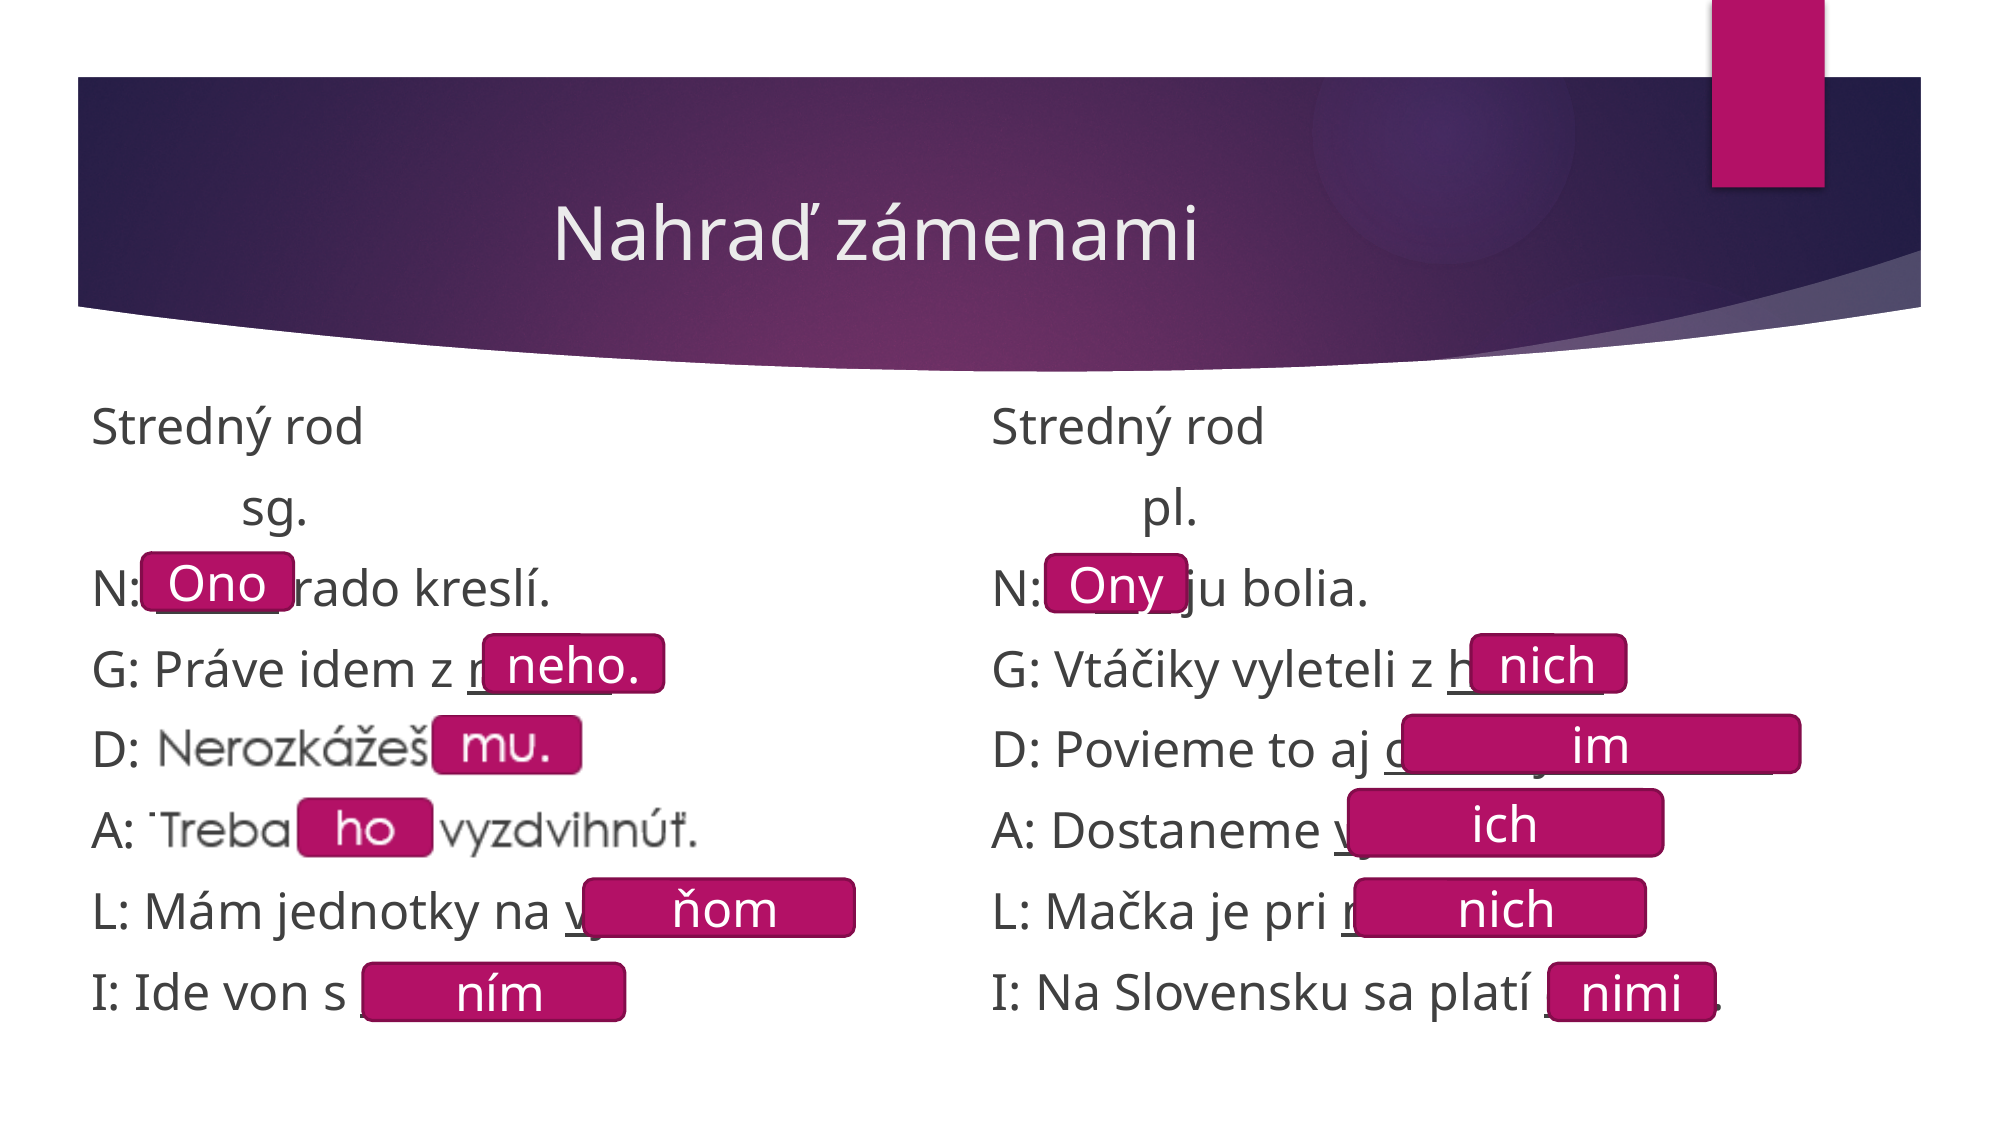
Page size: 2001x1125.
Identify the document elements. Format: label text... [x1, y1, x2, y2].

text_box ním [361, 961, 627, 1023]
title Nahraď zámenami [158, 125, 1596, 337]
text_box nich [1353, 877, 1648, 938]
text_box Stredný rod pl. N: Oči ju bolia. G: Vtáčiky vyleteli z hniezd. D: Povieme to aj ostatným deťom. A: Dostaneme vysvedčenia. L: Mačka je pri mačiatkach. I: Na Slovensku sa platí eurami. [976, 386, 2000, 1070]
list Stredný rod sg. N: Dieťa rado kreslí. G: Práve idem z mesta. D: Srdcu Nerozkážeš. A: Treba vyzdvihnúť dieťa. L: Mám jednotky na vysvedčení. I: Ide von s dievčaťom. [76, 386, 976, 1070]
text_box nich [1469, 633, 1628, 694]
picture [155, 792, 717, 866]
text_box ňom [581, 877, 856, 938]
text_box Ono [139, 551, 296, 612]
text_box im [1400, 713, 1802, 775]
picture [148, 715, 624, 786]
text_box neho. [481, 633, 666, 694]
text_box nimi [1546, 961, 1717, 1023]
text_box ich [1346, 787, 1665, 858]
text_box Ony [1043, 552, 1189, 614]
